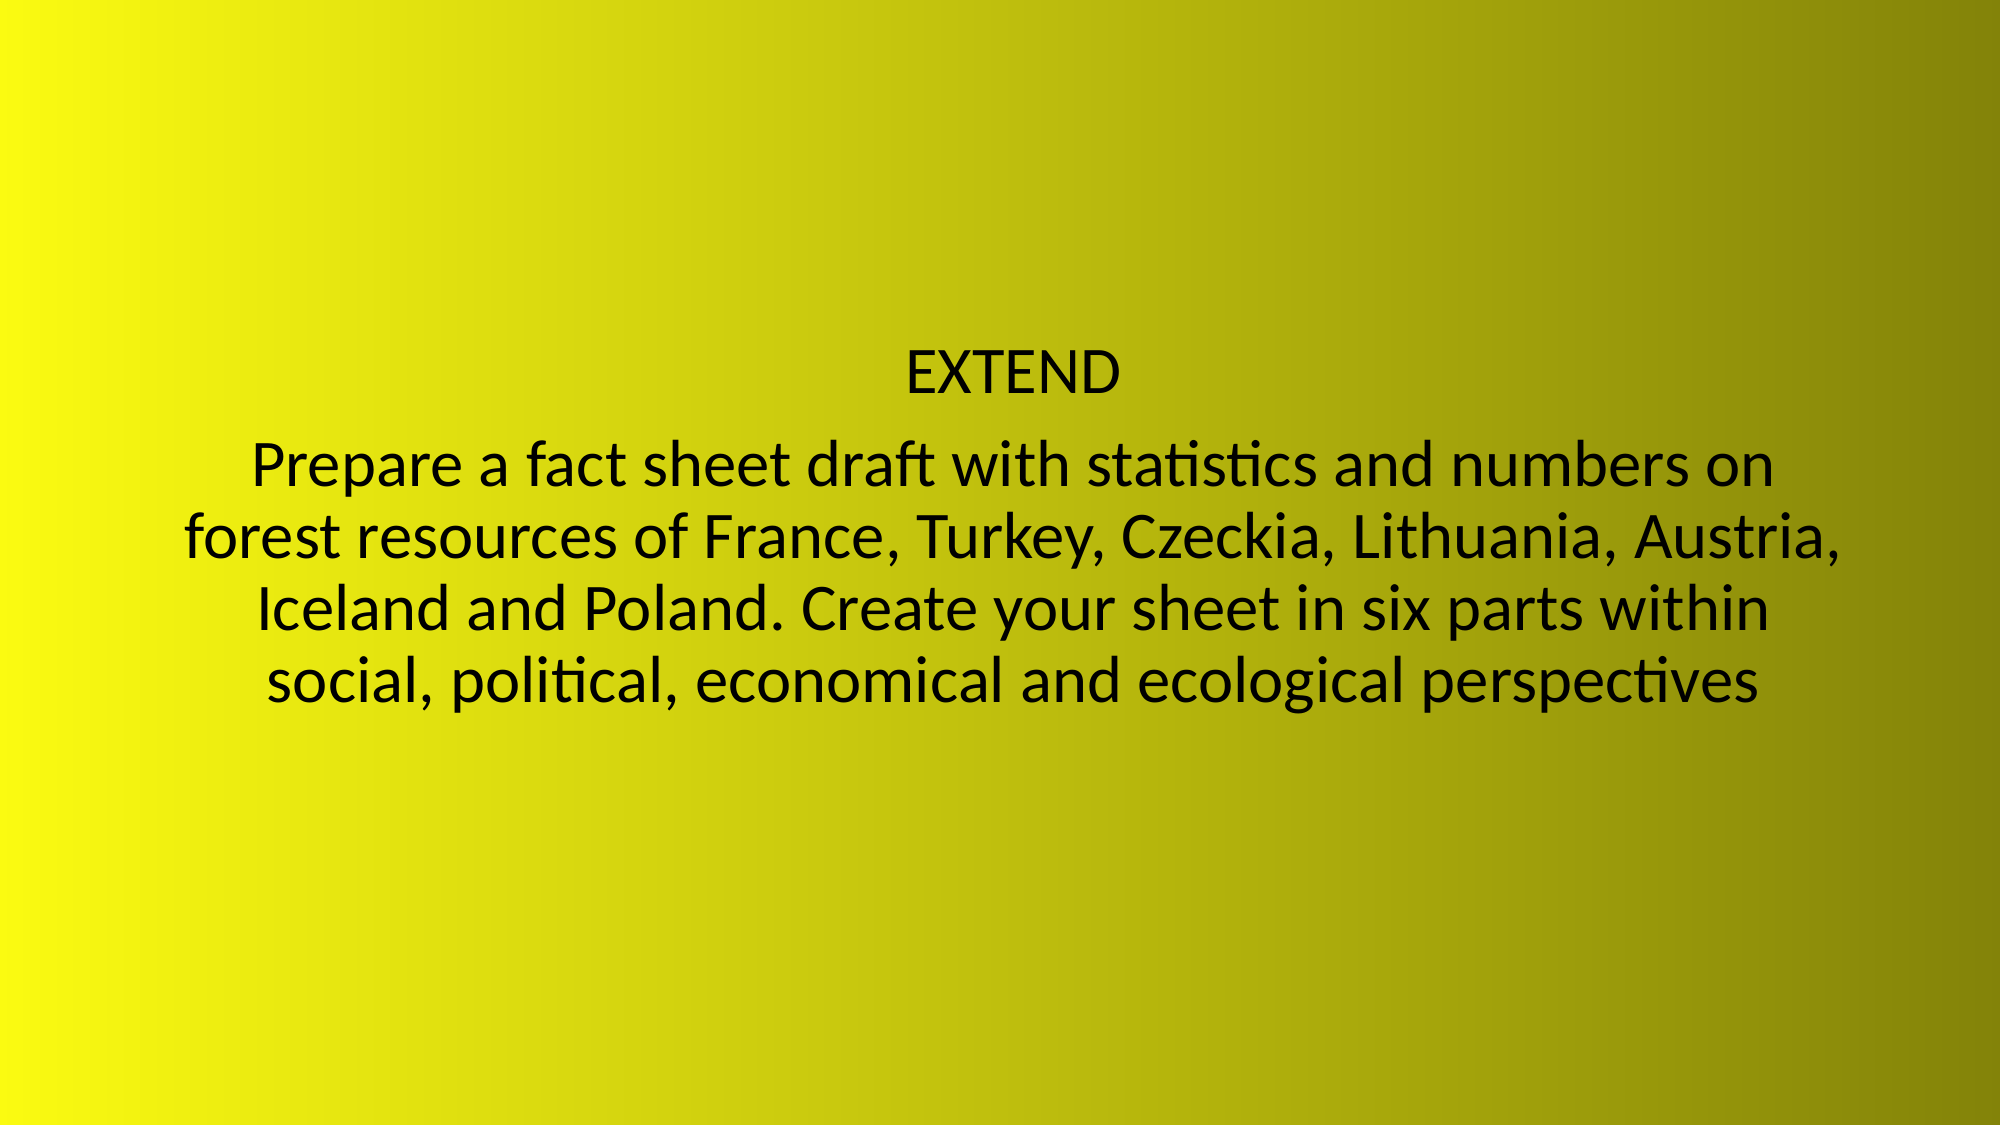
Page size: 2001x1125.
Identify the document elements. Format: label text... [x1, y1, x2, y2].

subtitle EXTEND Prepare a fact sheet draft with statistics and numbers on forest resources of France, Turkey, Czeckia, Lithuania, Austria, Iceland and Poland. Create your sheet in six parts within social, political, economical and ecological perspectives [165, 328, 1862, 994]
